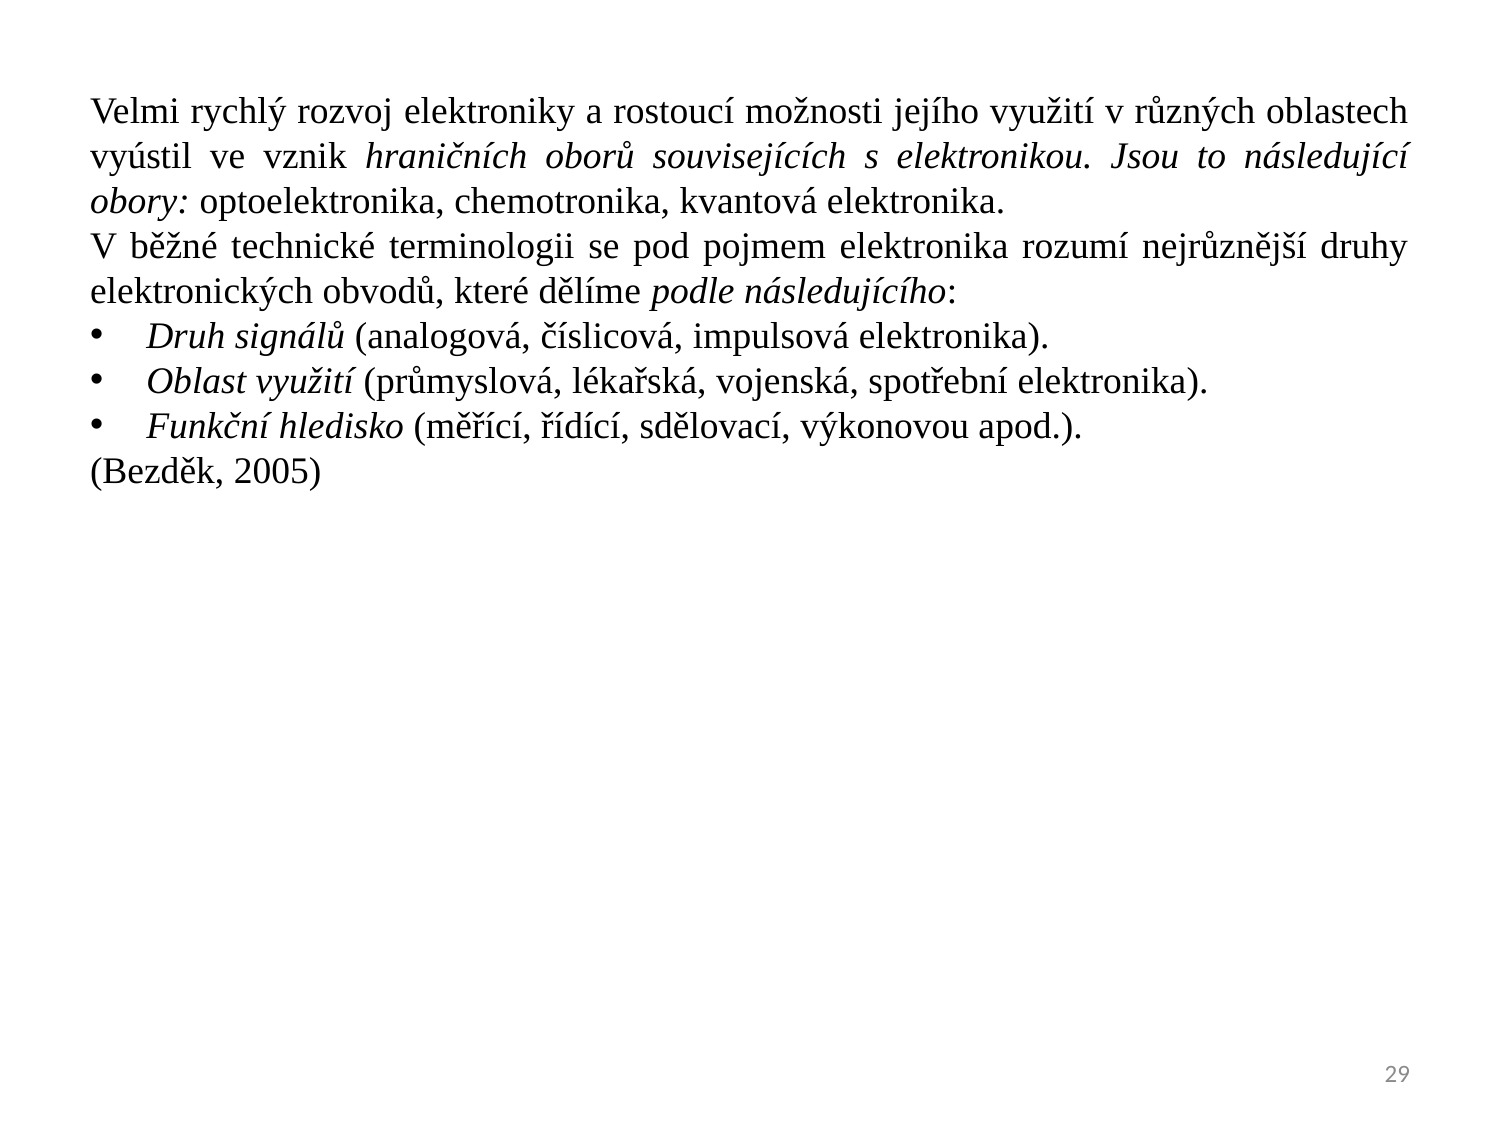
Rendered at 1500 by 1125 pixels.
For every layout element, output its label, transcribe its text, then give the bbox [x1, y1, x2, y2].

list Velmi rychlý rozvoj elektroniky a rostoucí možnosti jejího využití v různých oblastech vyústil ve vznik hraničních oborů souvisejících s elektronikou. Jsou to následující obory: optoelektronika, chemotronika, kvantová elektronika. V běžné technické terminologii se pod pojmem elektronika rozumí nejrůznější druhy elektronických obvodů, které dělíme podle následujícího: Druh signálů (analogová, číslicová, impulsová elektronika). Oblast využití (průmyslová, lékařská, vojenská, spotřební elektronika). Funkční hledisko (měřící, řídící, sdělovací, výkonovou apod.). (Bezděk, 2005) [75, 78, 1425, 1024]
slide_number 29 [1074, 1042, 1425, 1103]
